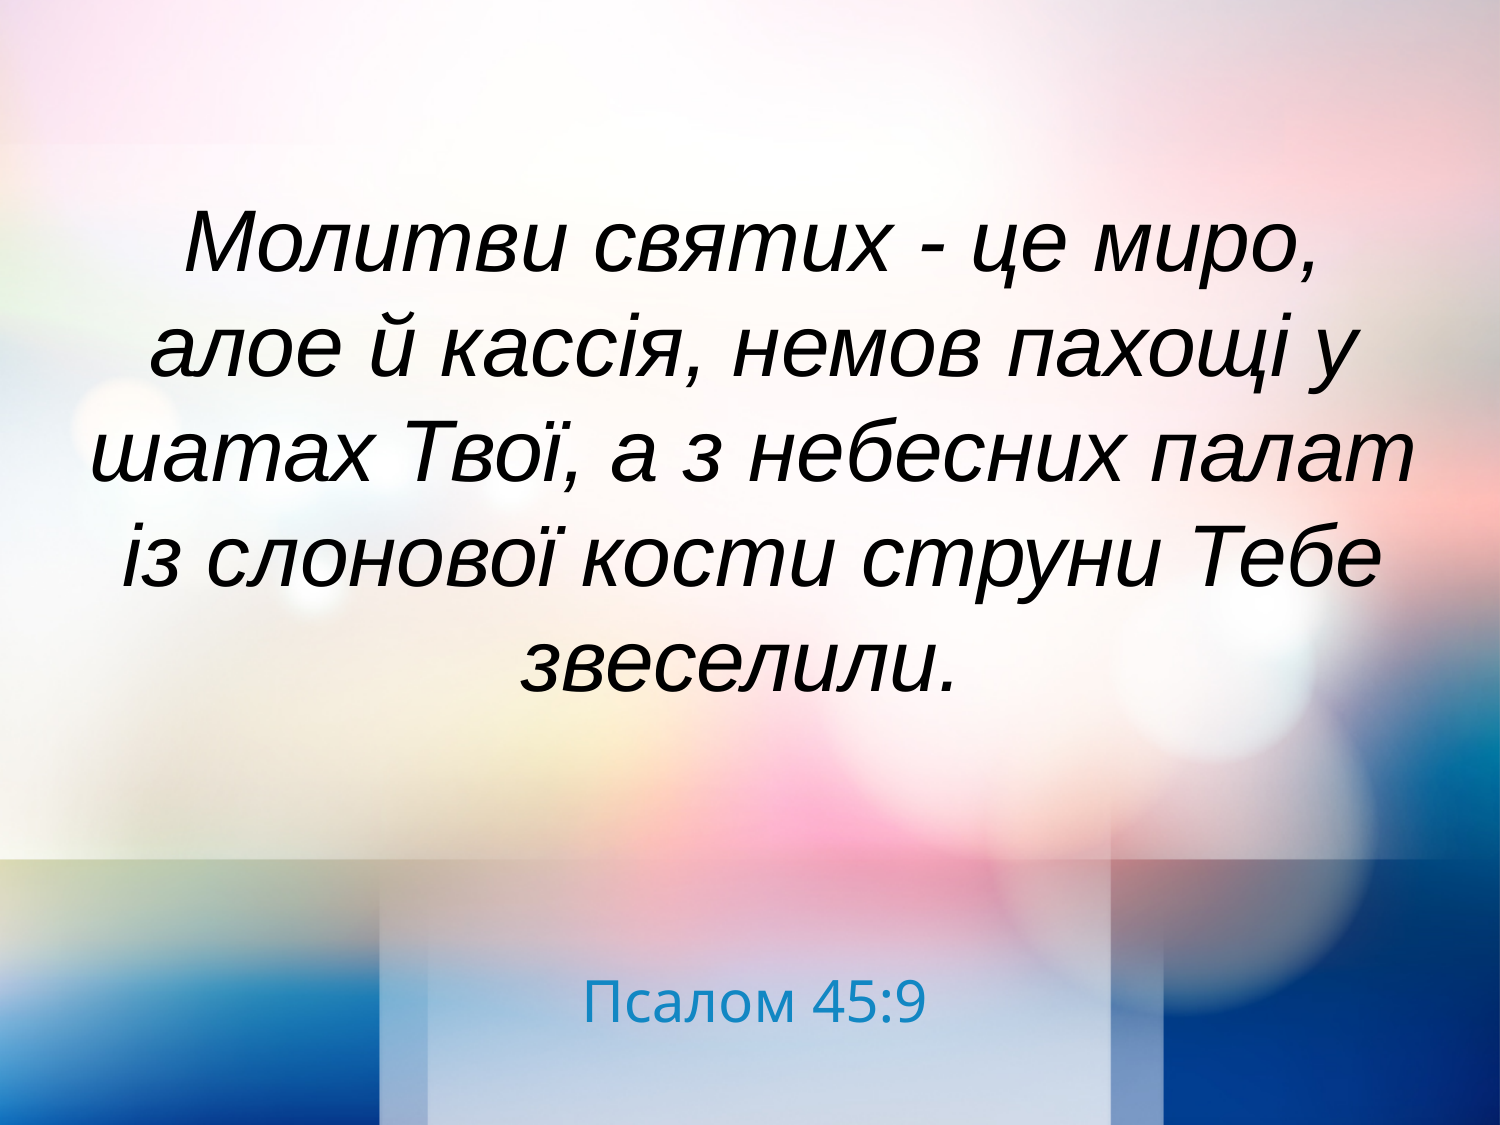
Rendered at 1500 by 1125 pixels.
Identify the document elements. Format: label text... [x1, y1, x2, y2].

text_box Молитви святих - це миро, алое й кассія, немов пахощі у шатах Твої, а з небесних палат із слонової кости струни Тебе звеселили. [64, 42, 1444, 716]
text_box Псалом 45:9 [75, 940, 1434, 1042]
picture [0, 0, 1500, 1125]
